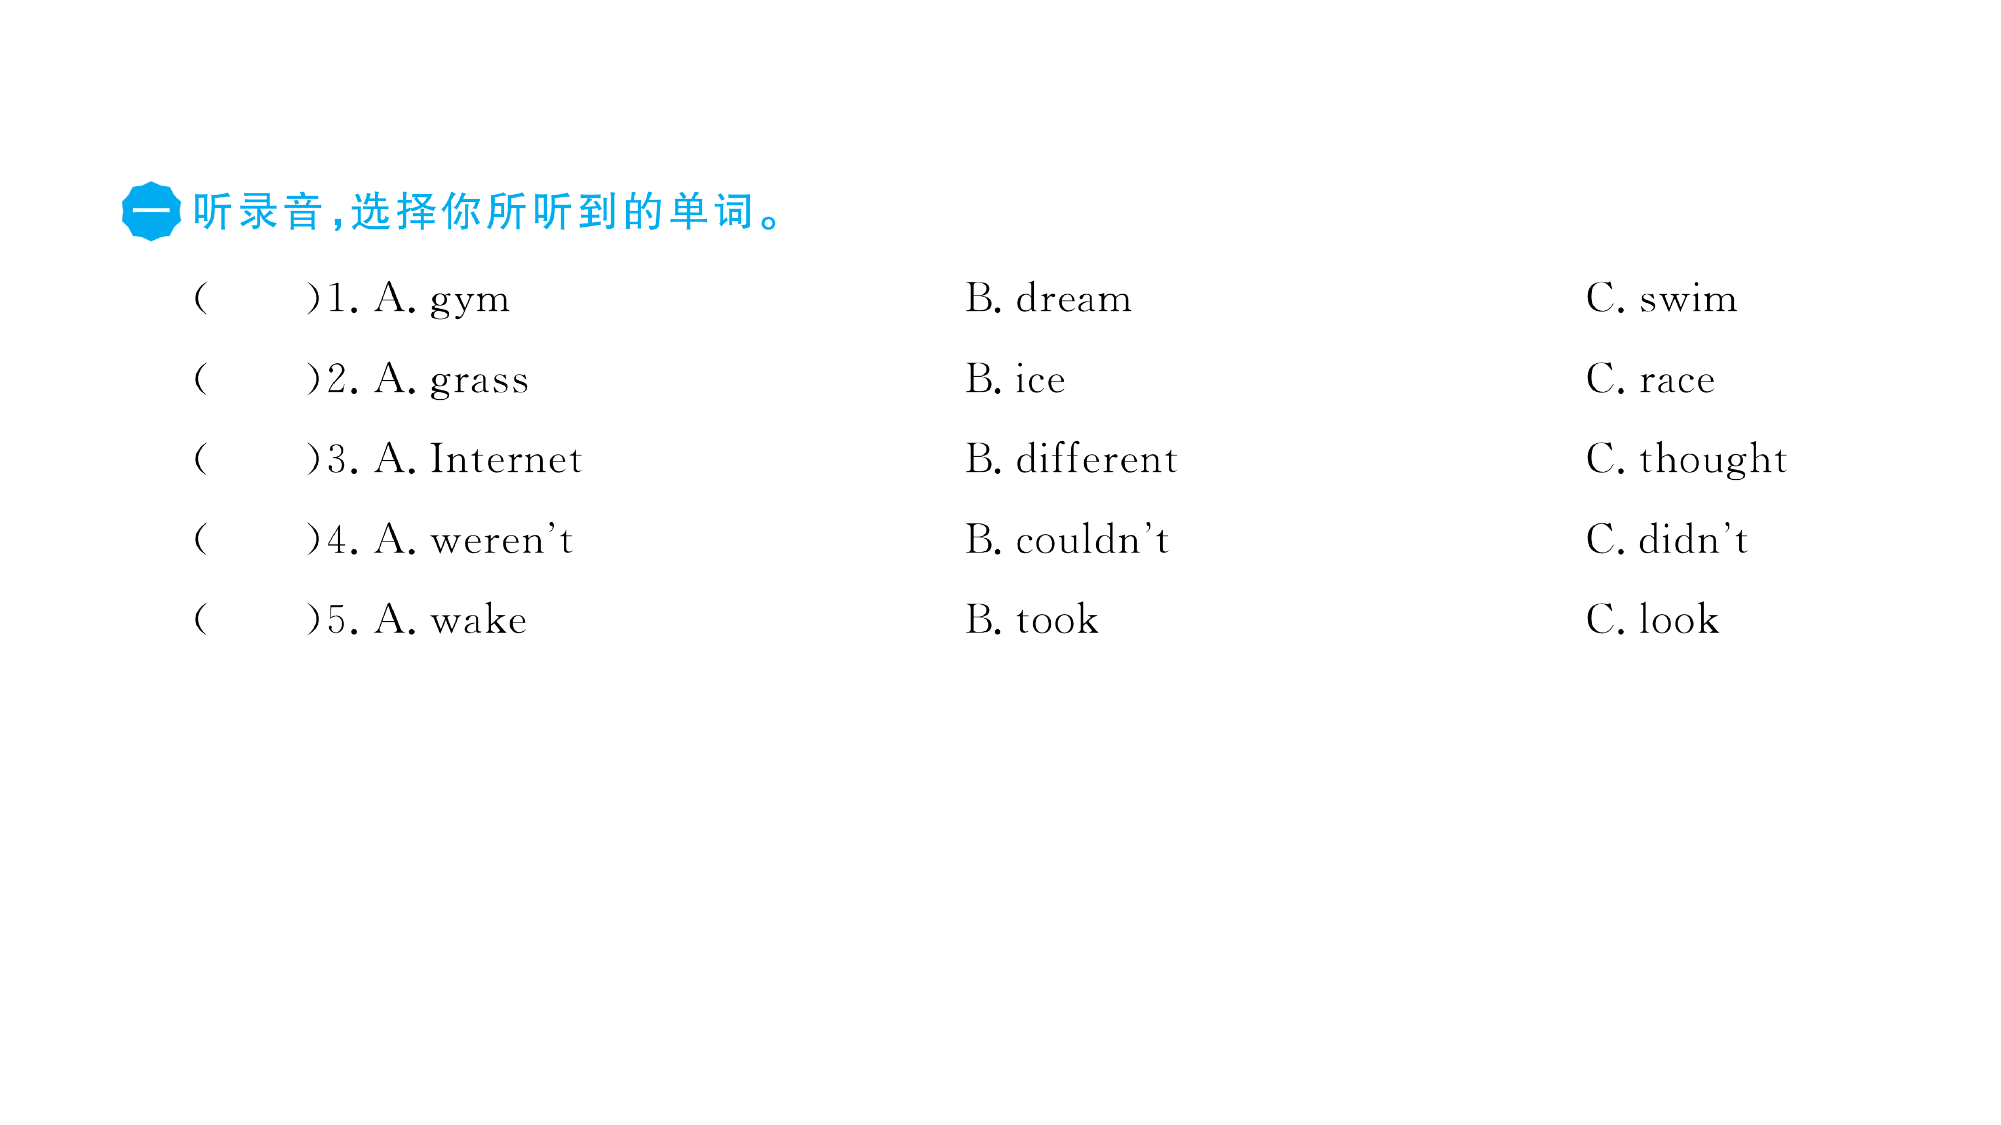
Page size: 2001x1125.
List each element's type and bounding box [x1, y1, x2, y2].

picture [118, 177, 2000, 660]
